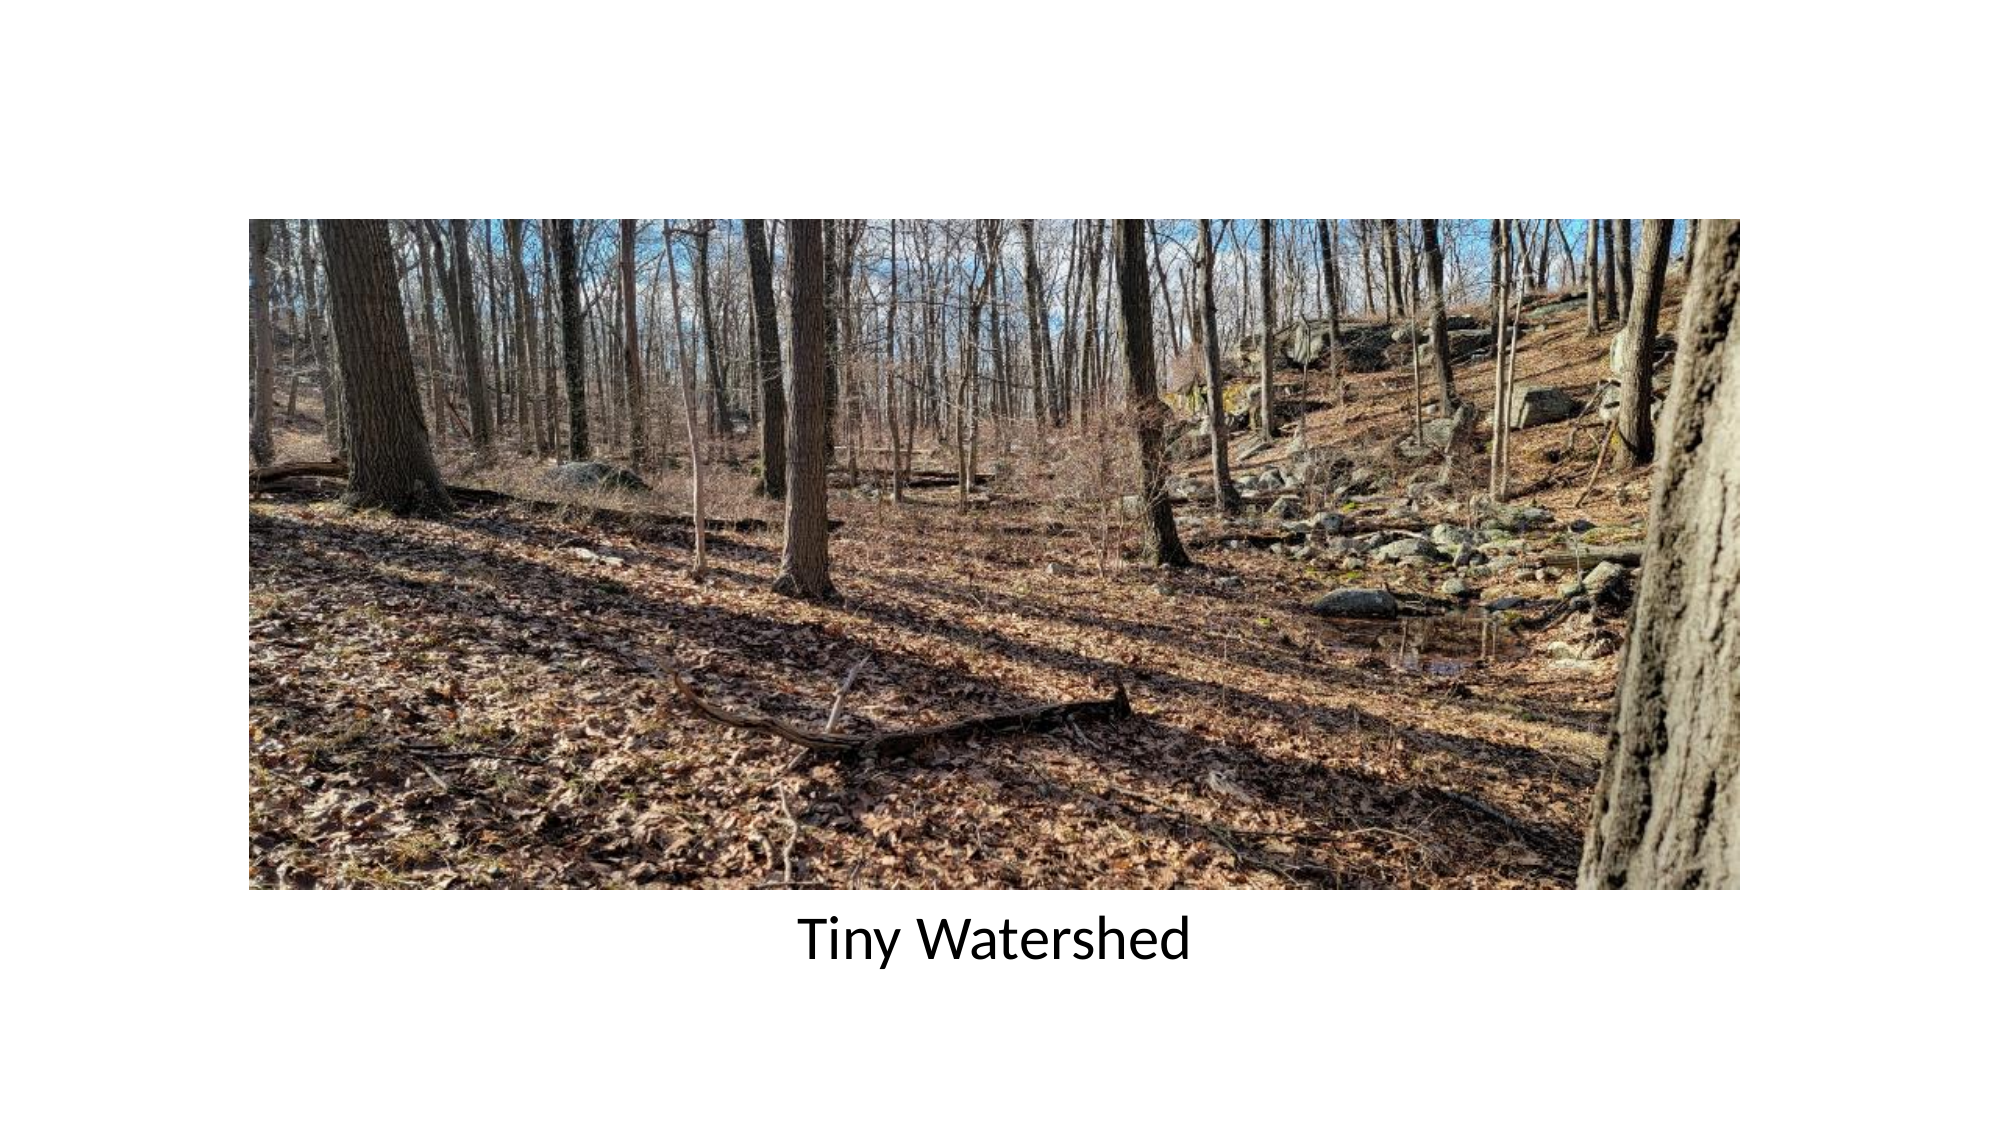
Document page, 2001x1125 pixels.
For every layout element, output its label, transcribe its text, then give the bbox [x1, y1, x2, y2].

picture [249, 219, 1740, 890]
text_box Tiny Watershed [249, 890, 1740, 980]
